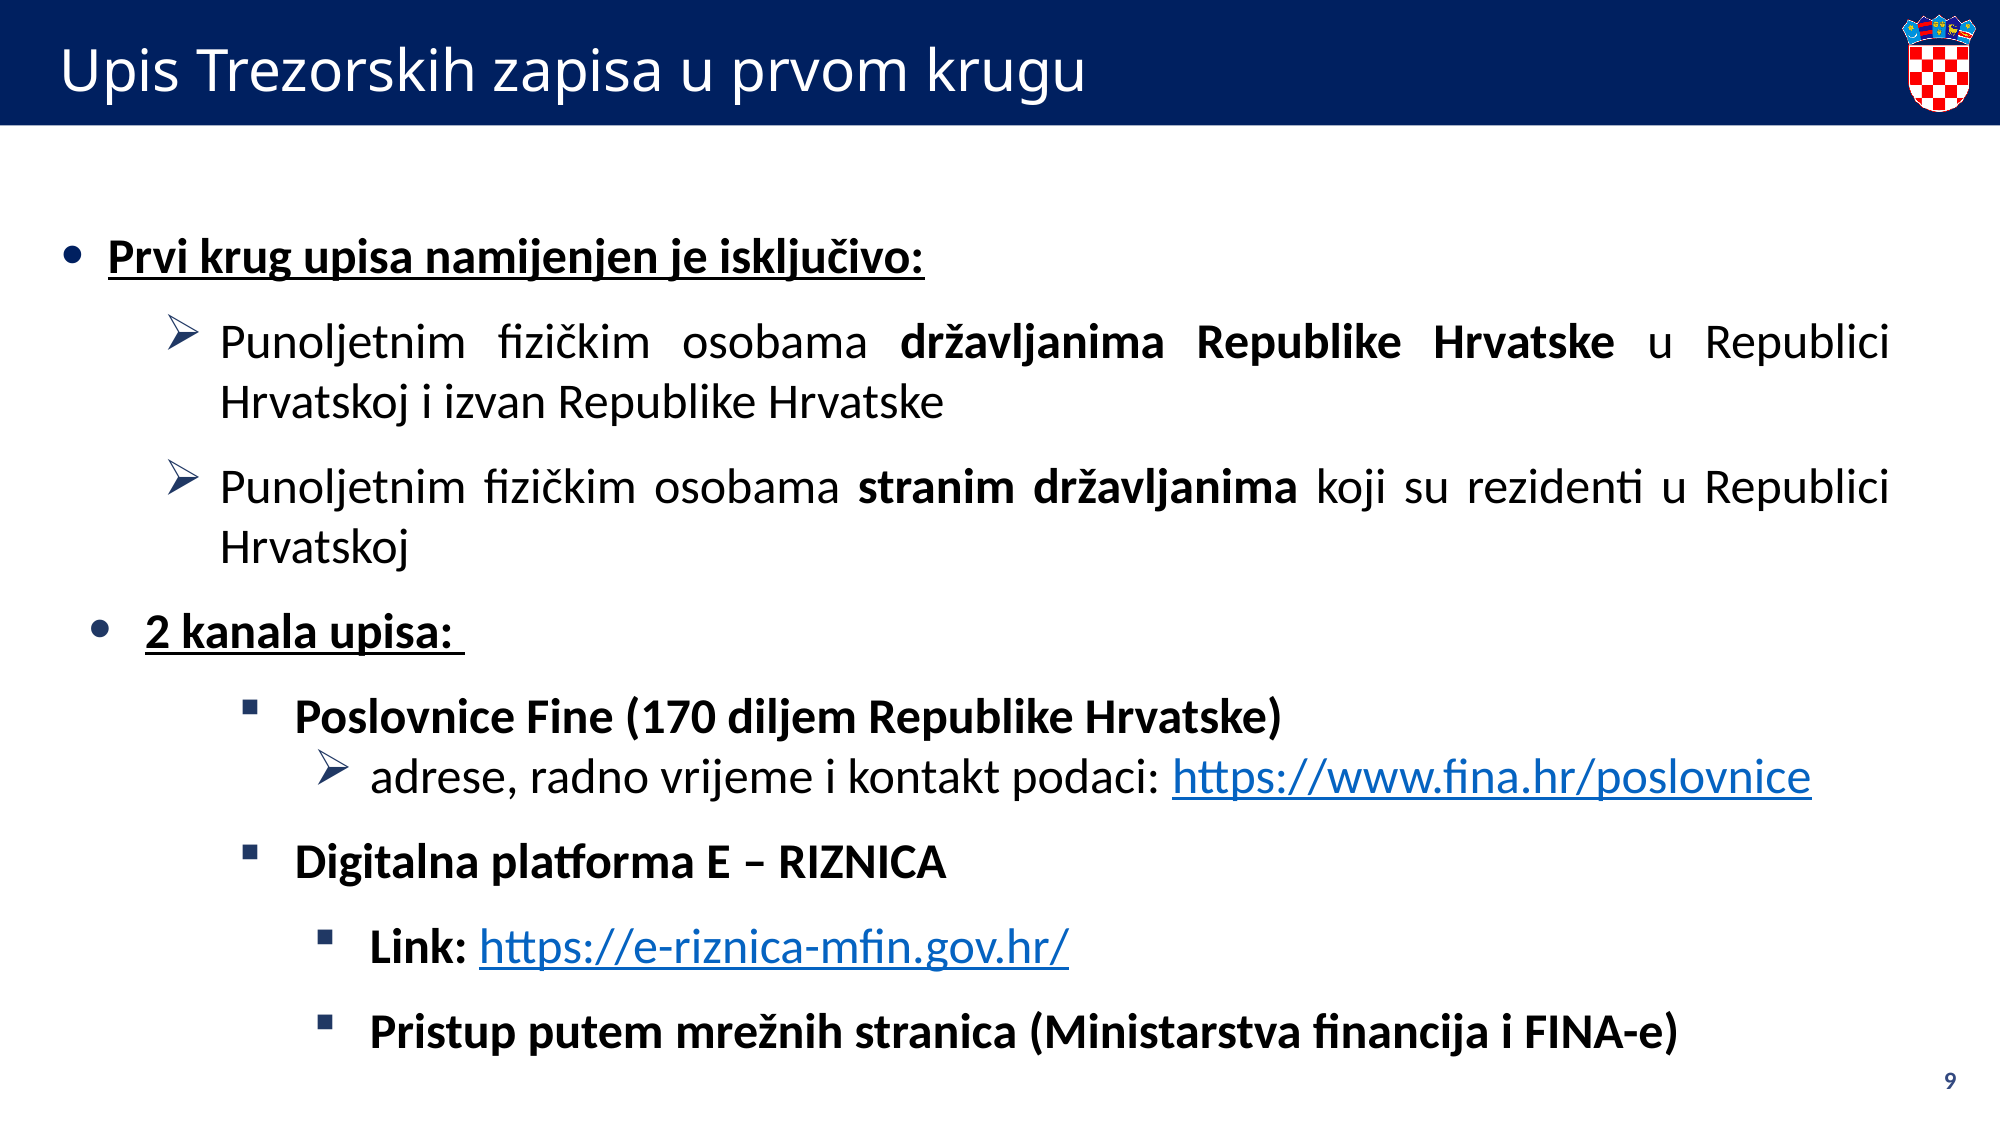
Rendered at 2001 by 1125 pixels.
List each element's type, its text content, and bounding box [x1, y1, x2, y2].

title Upis Trezorskih zapisa u prvom krugu [44, 19, 1770, 126]
picture [1901, 13, 1976, 112]
text_box Prvi krug upisa namijenjen je isključivo: Punoljetnim fizičkim osobama državljanima Republike Hrvatske u Republici Hrvatskoj i izvan Republike Hrvatske Punoljetnim fizičkim osobama stranim državljanima koji su rezidenti u Republici Hrvatskoj 2 kanala upisa: Poslovnice Fine (170 diljem Republike Hrvatske) adrese, radno vrijeme i kontakt podaci: https://www.fina.hr/poslovnice Digitalna platforma E – RIZNICA Link: https://e-riznica-mfin.gov.hr/ Pristup putem mrežnih stranica (Ministarstva financija i FINA-e) [46, 181, 1906, 1066]
slide_number 9 [1905, 1049, 1972, 1110]
